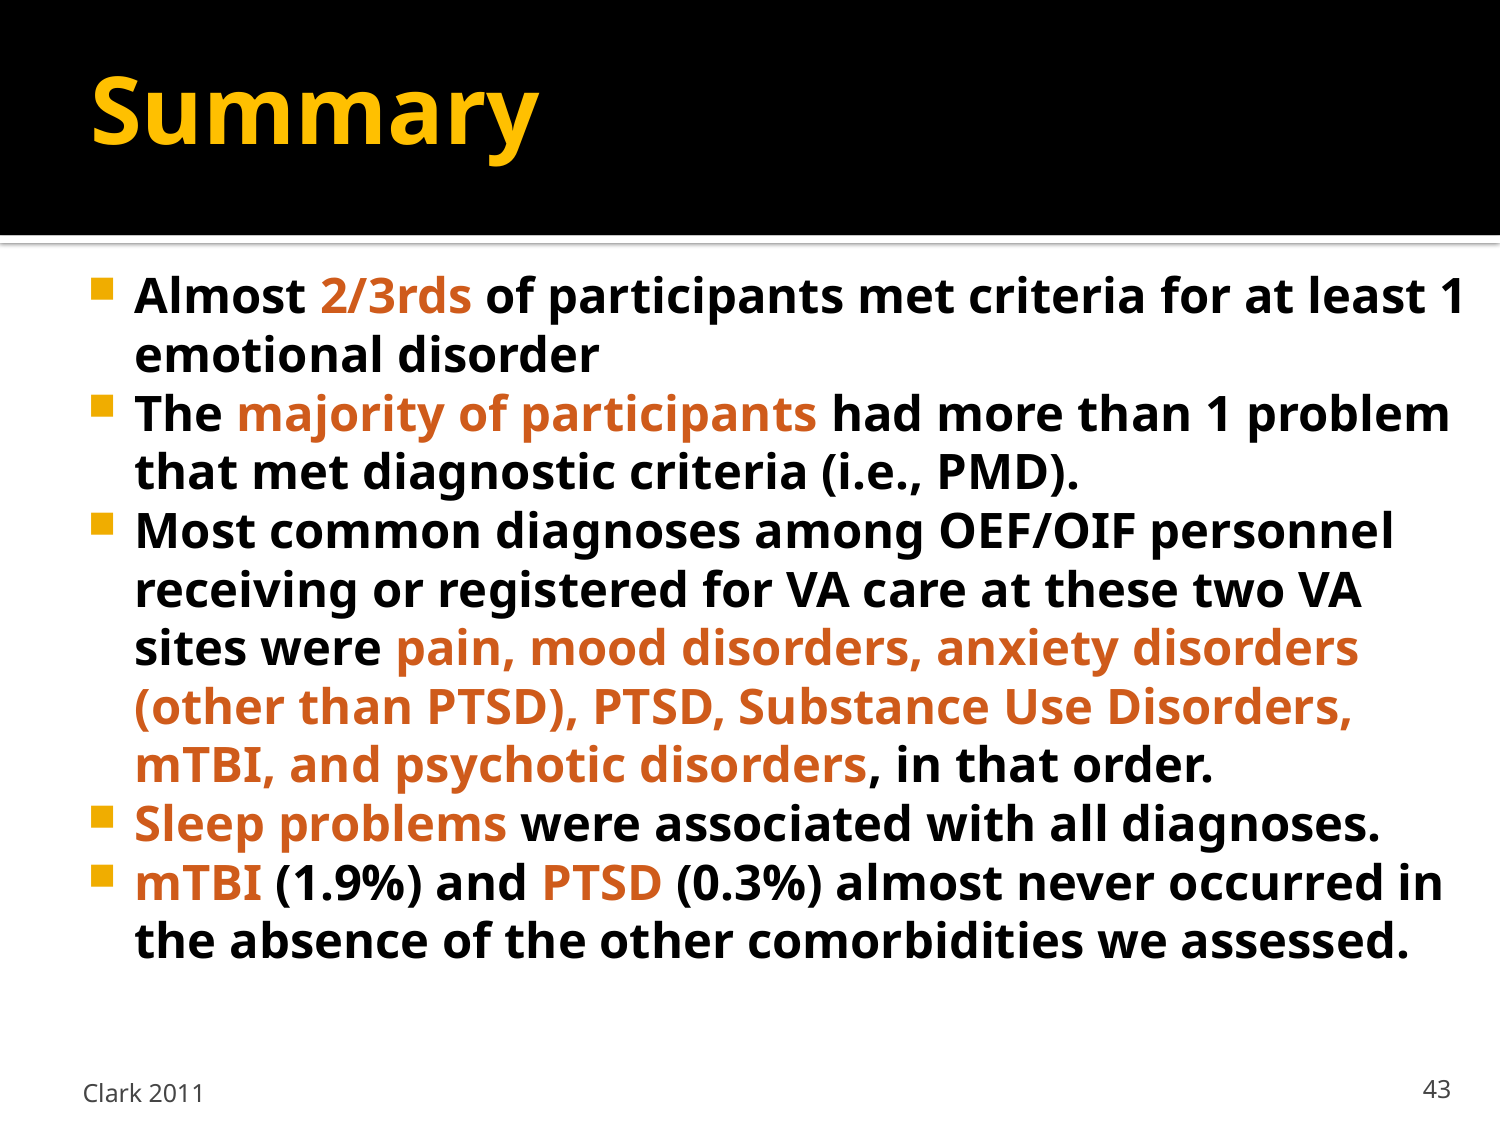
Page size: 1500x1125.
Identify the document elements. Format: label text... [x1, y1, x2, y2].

footer Clark 2011 [75, 1062, 1337, 1108]
slide_number 43 [1345, 1062, 1467, 1108]
list Almost 2/3rds of participants met criteria for at least 1 emotional disorder The majority of participants had more than 1 problem that met diagnostic criteria (i.e., PMD). Most common diagnoses among OEF/OIF personnel receiving or registered for VA care at these two VA sites were pain, mood disorders, anxiety disorders (other than PTSD), PTSD, Substance Use Disorders, mTBI, and psychotic disorders, in that order. Sleep problems were associated with all diagnoses. mTBI (1.9%) and PTSD (0.3%) almost never occurred in the absence of the other comorbidities we assessed. [60, 249, 1486, 1063]
title Summary [75, 37, 1425, 177]
